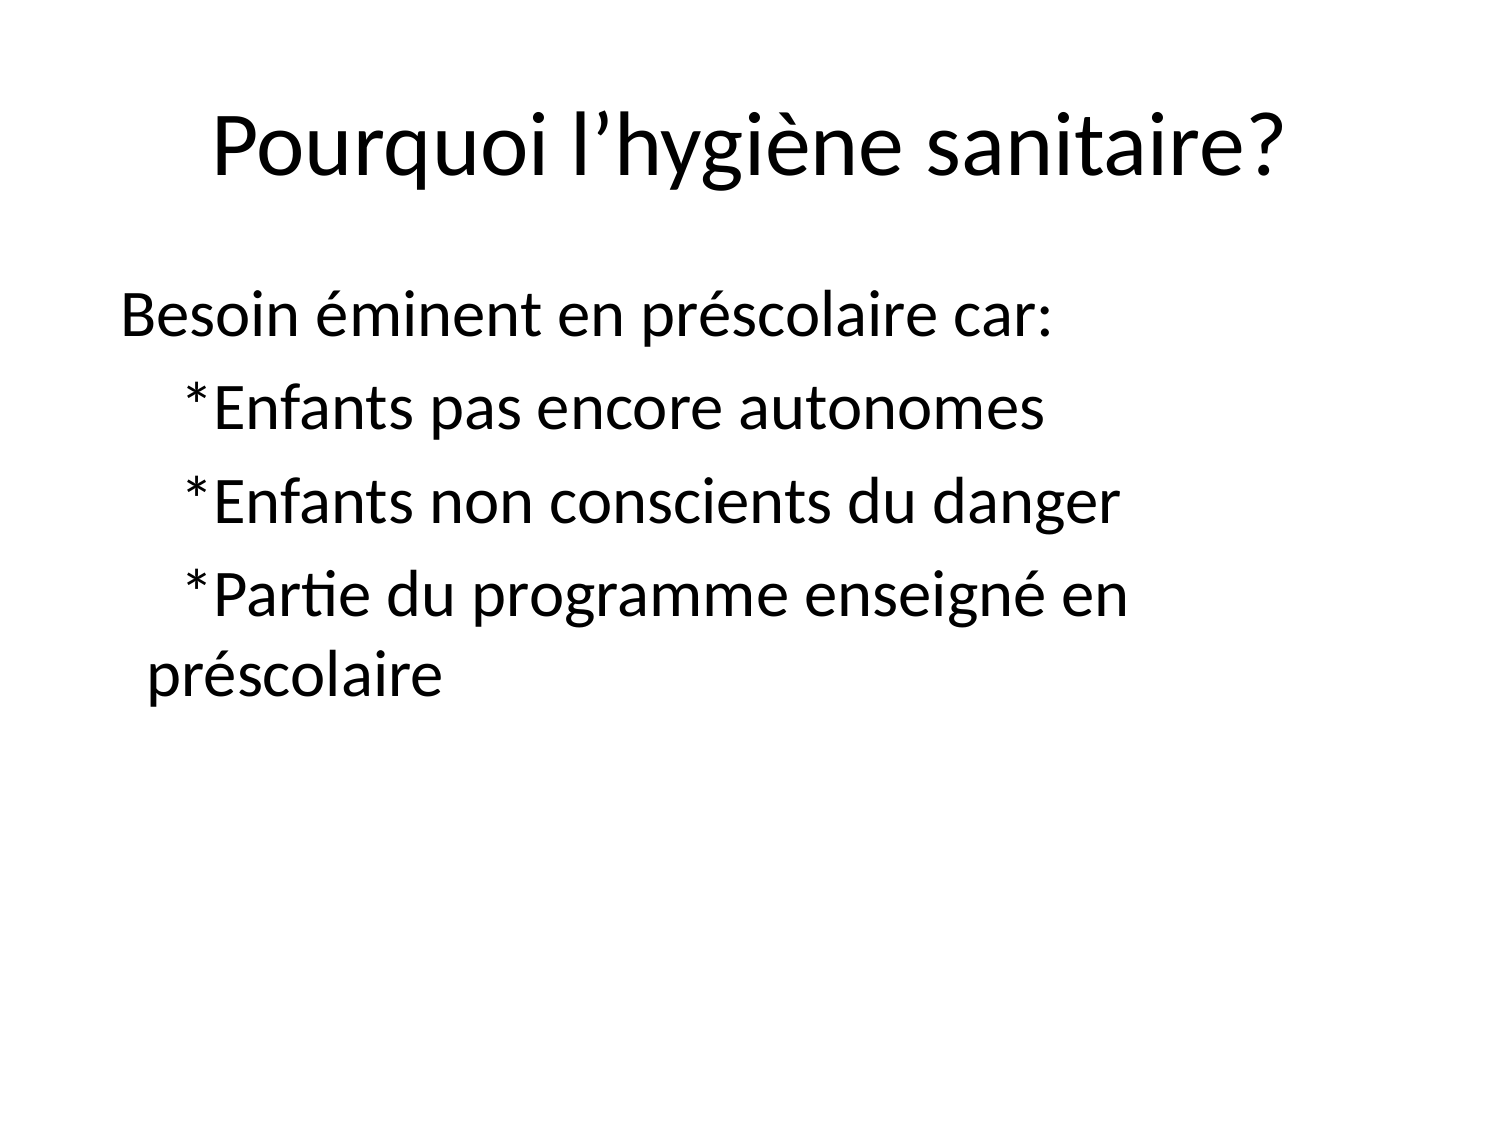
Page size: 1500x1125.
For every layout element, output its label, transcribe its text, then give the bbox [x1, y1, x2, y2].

list Besoin éminent en préscolaire car: *Enfants pas encore autonomes *Enfants non conscients du danger *Partie du programme enseigné en préscolaire [75, 262, 1425, 1005]
title Pourquoi l’hygiène sanitaire? [75, 45, 1425, 233]
